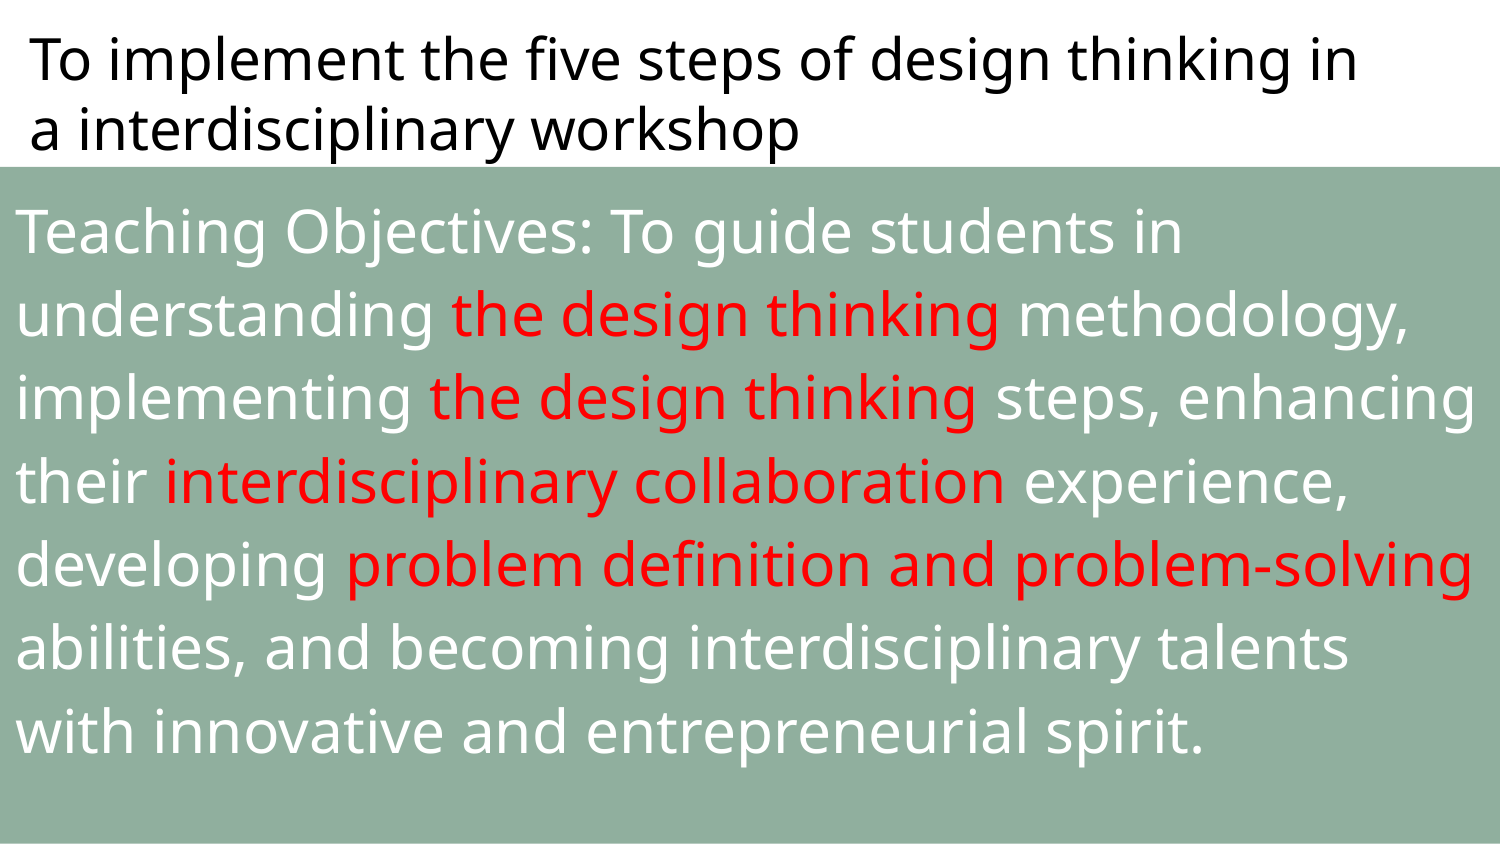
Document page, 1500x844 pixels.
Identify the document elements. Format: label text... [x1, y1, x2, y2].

title To implement the five steps of design thinking in a interdisciplinary workshop [14, 6, 1412, 101]
list Teaching Objectives: To guide students in understanding the design thinking methodology, implementing the design thinking steps, enhancing their interdisciplinary collaboration experience, developing problem definition and problem-solving abilities, and becoming interdisciplinary talents with innovative and entrepreneurial spirit. [0, 166, 1500, 844]
